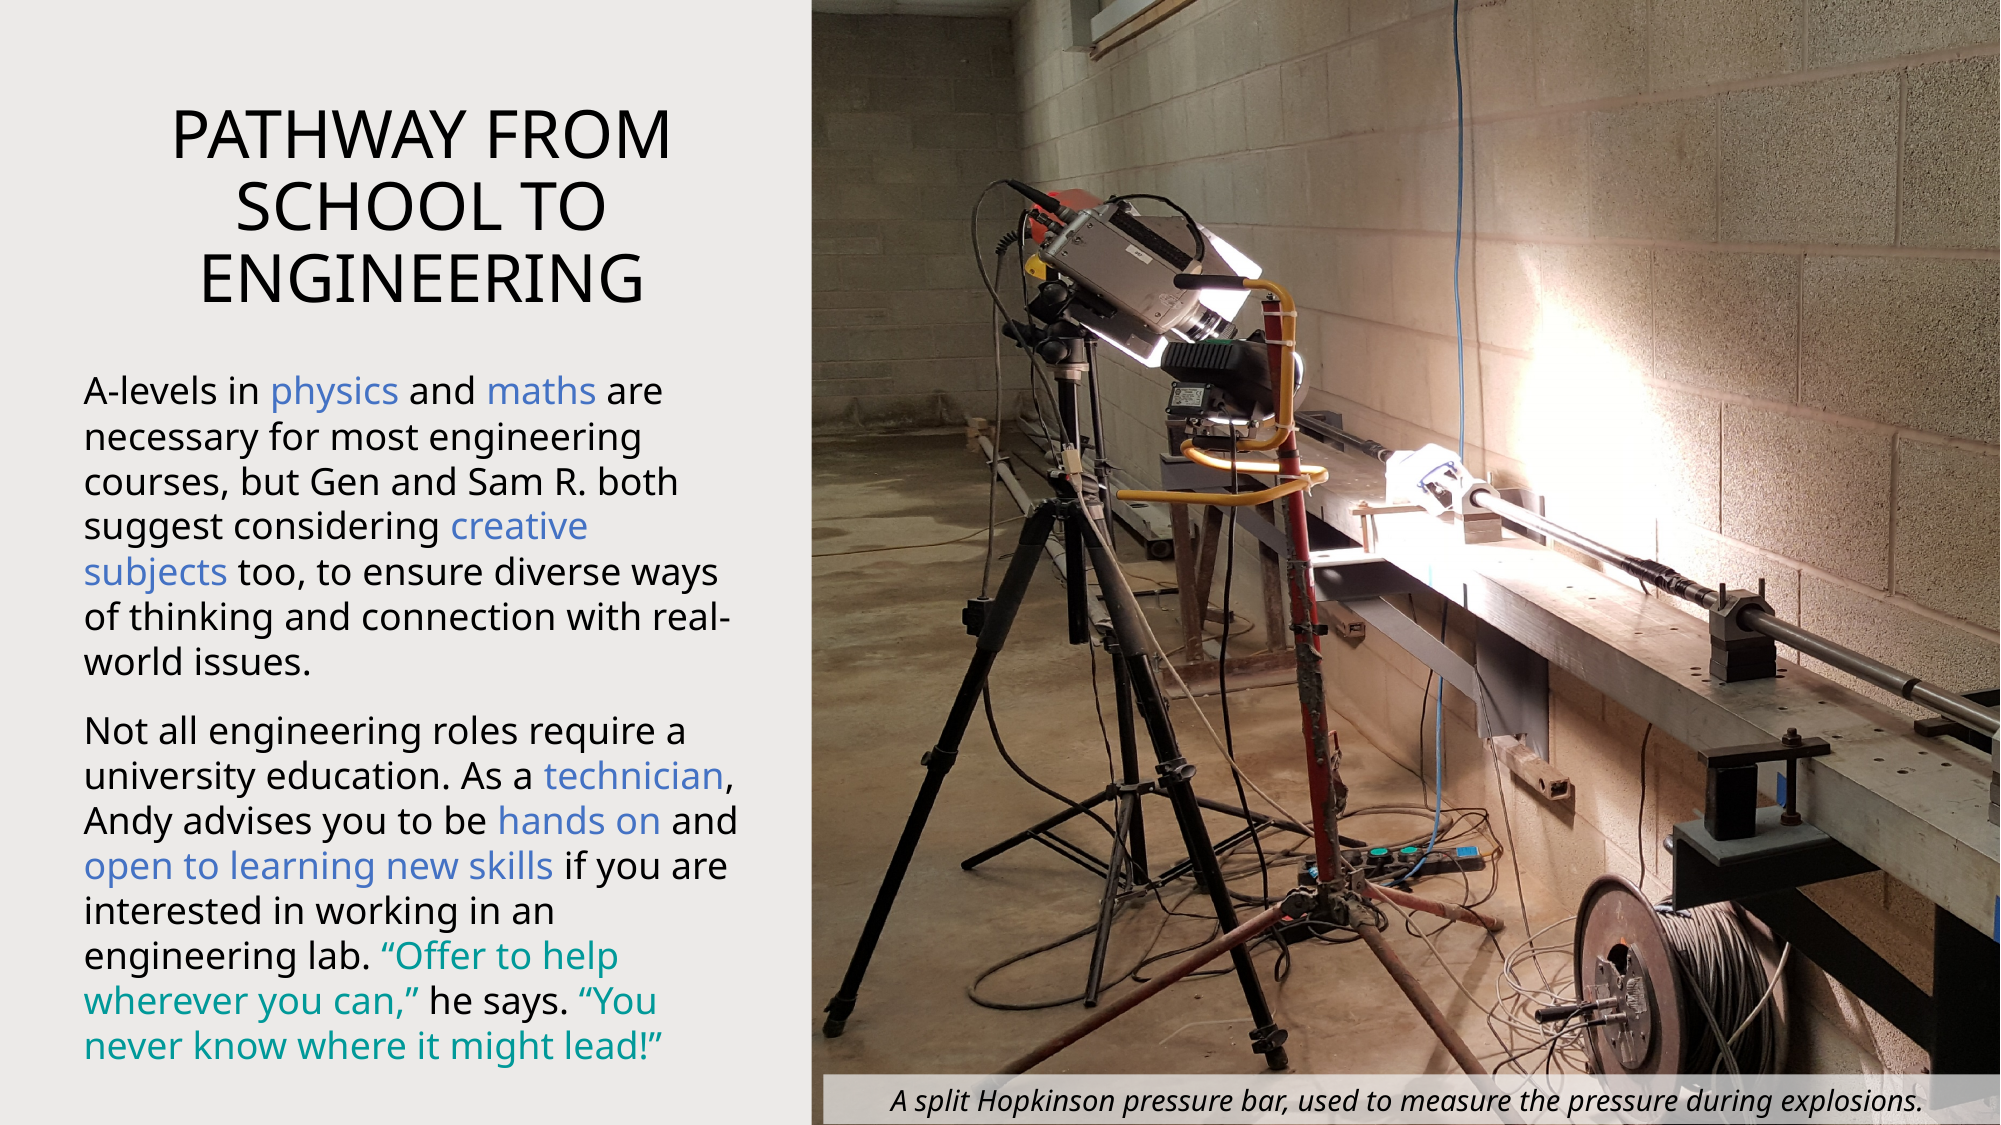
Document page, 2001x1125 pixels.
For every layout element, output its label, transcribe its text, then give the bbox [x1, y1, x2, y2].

text_box [0, 0, 811, 1125]
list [811, 0, 2000, 1125]
title PATHWAY FROM SCHOOL TO ENGINEERING [68, 99, 777, 319]
list A-levels in physics and maths are necessary for most engineering courses, but Gen and Sam R. both suggest considering creative subjects too, to ensure diverse ways of thinking and connection with real-world issues. Not all engineering roles require a university education. As a technician, Andy advises you to be hands on and open to learning new skills if you are interested in working in an engineering lab. “Offer to help wherever you can,” he says. “You never know where it might lead!” [68, 359, 756, 1002]
